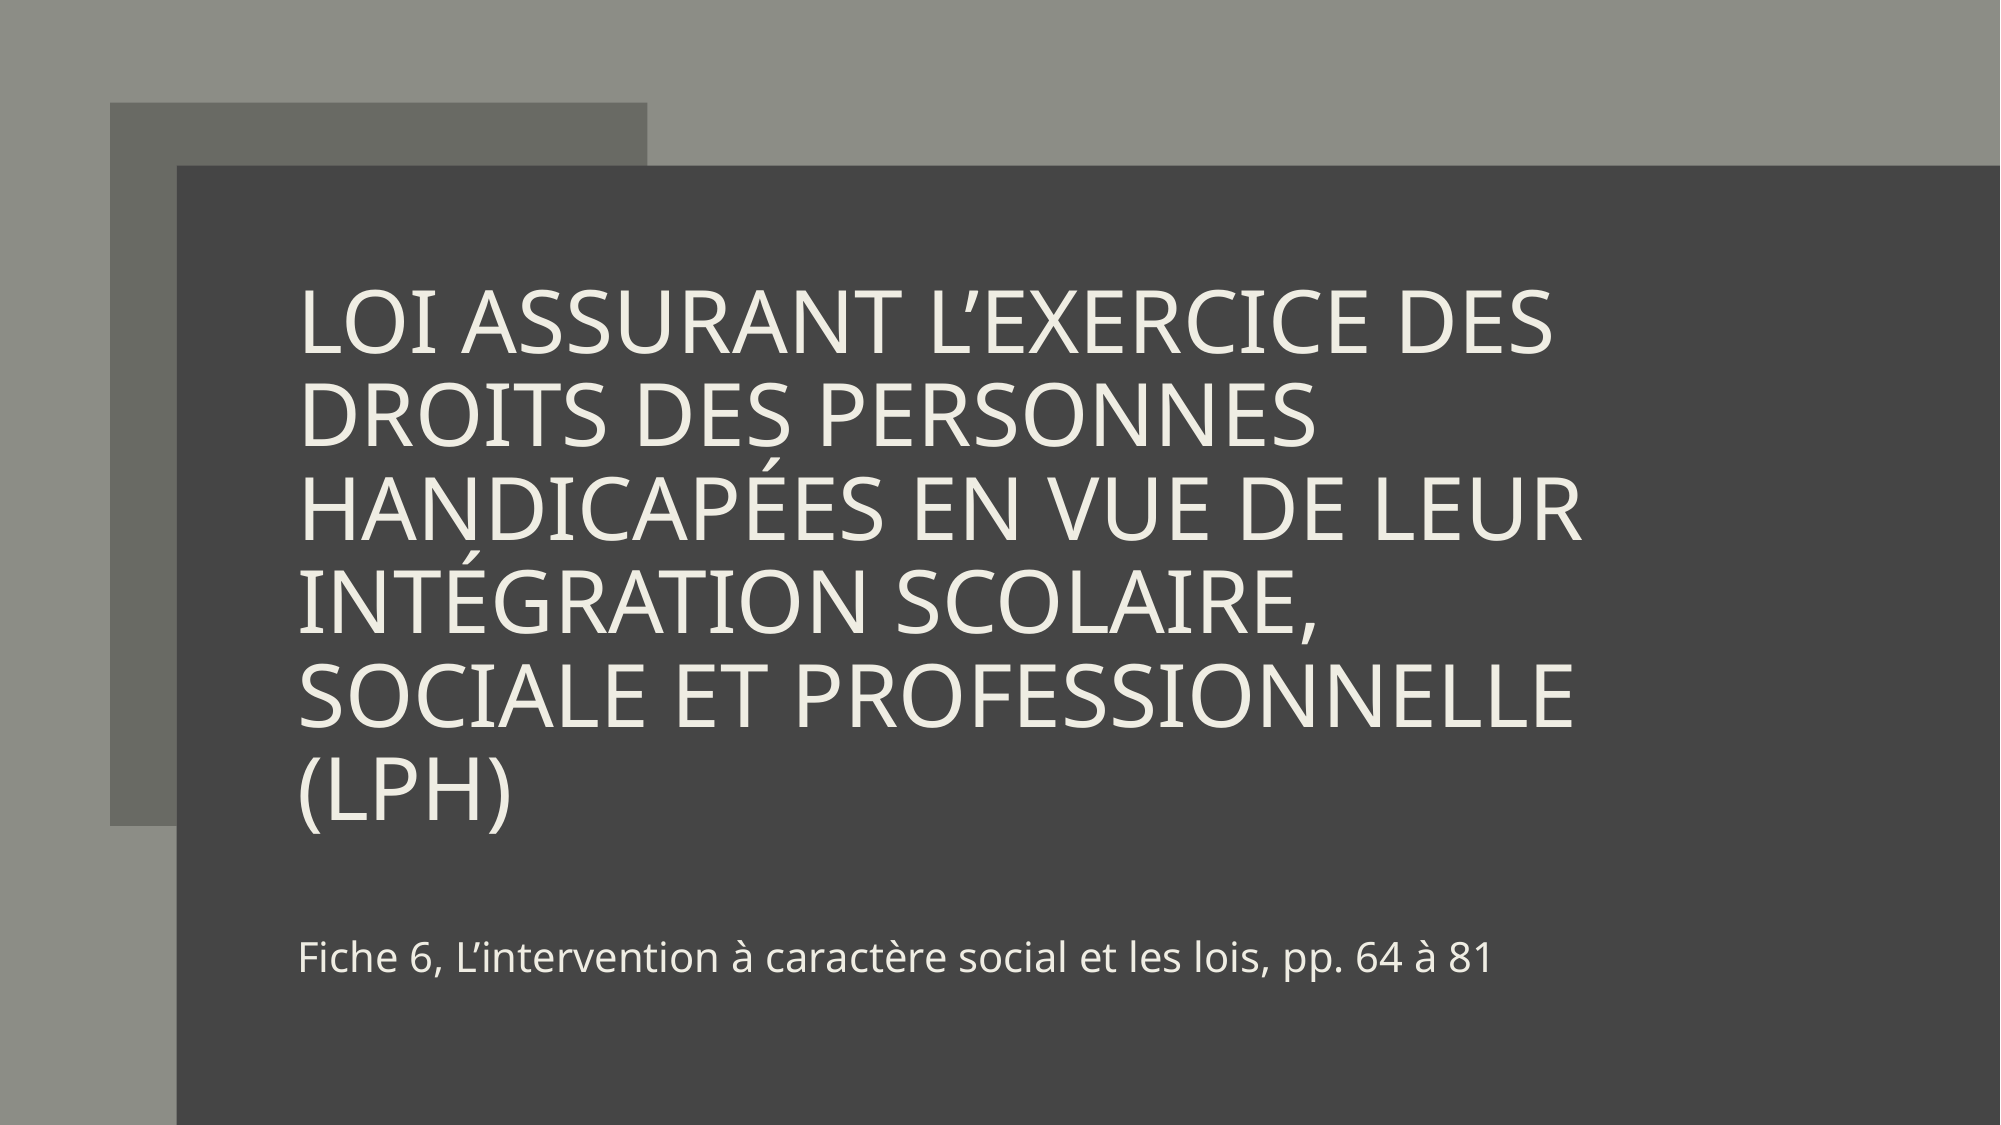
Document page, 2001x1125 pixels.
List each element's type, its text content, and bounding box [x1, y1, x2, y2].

text_box [0, 0, 2000, 1125]
title Loi assurant l’exercice des droits des personnes handicapées en vue de leur intégration scolaire, sociale et professionnelle (LPH) [282, 271, 1613, 916]
text_box [174, 163, 2000, 1125]
subtitle Fiche 6, L’intervention à caractère social et les lois, pp. 64 à 81 [282, 916, 1889, 1023]
text_box [110, 102, 648, 826]
